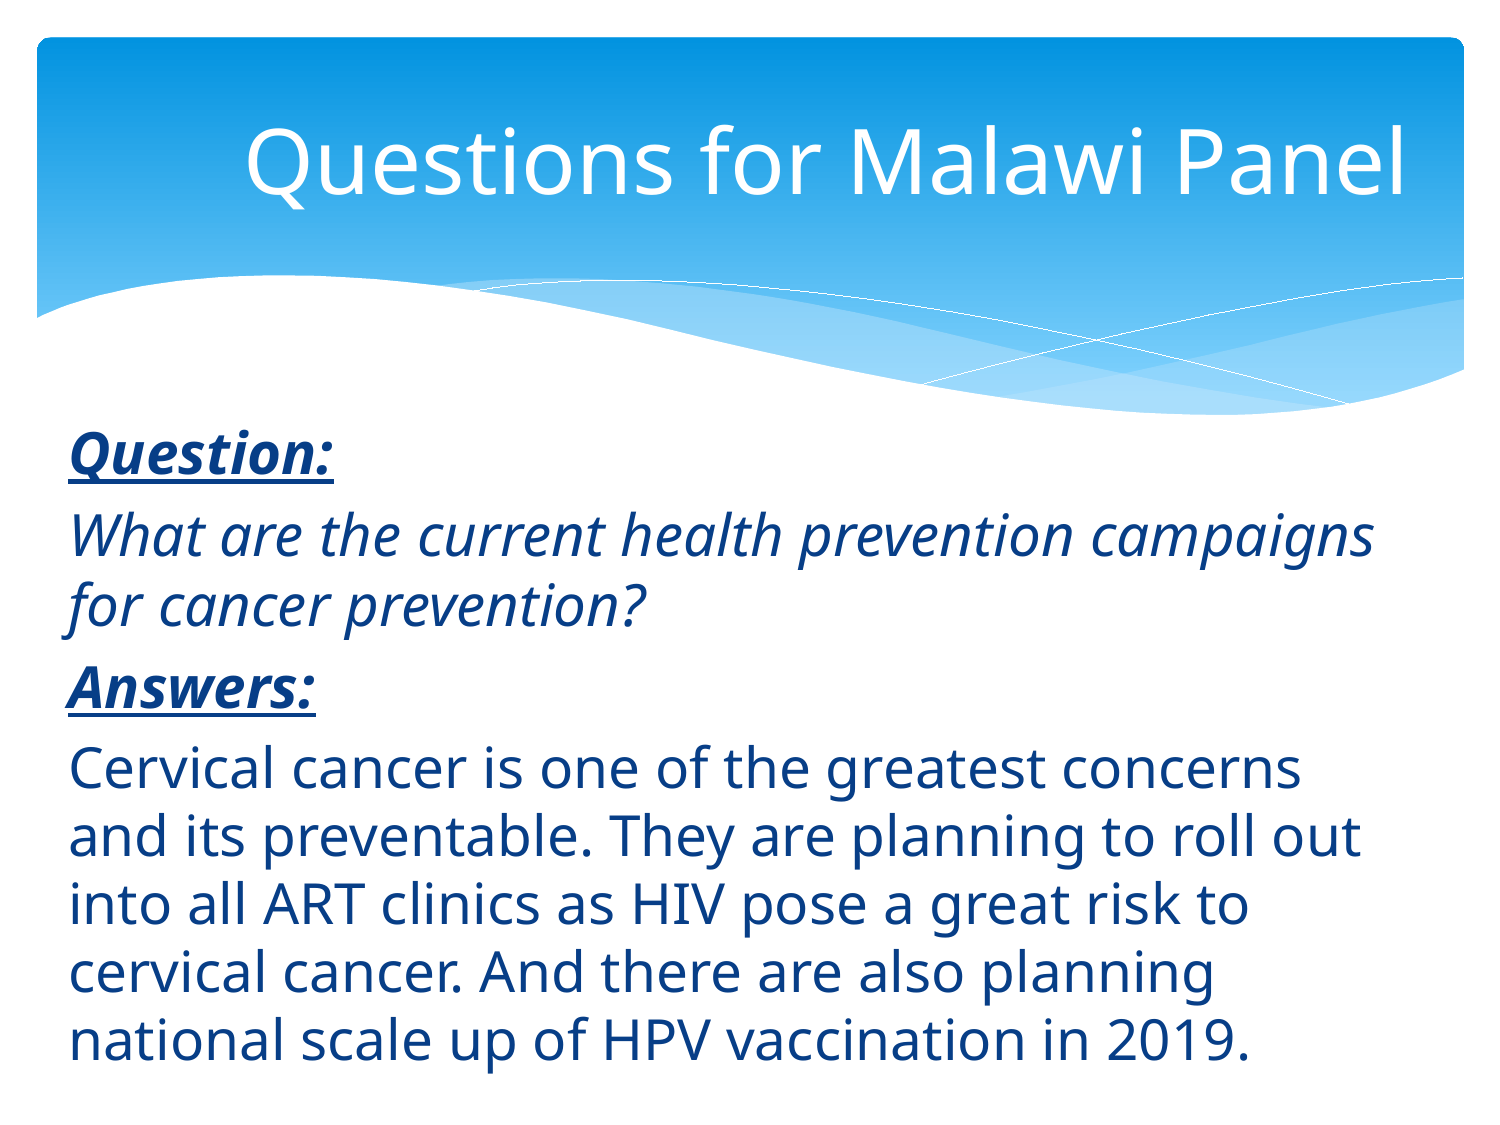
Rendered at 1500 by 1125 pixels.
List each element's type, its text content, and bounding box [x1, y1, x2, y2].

list Question: What are the current health prevention campaigns for cancer prevention? Answers: Cervical cancer is one of the greatest concerns and its preventable. They are planning to roll out into all ART clinics as HIV pose a great risk to cervical cancer. And there are also planning national scale up of HPV vaccination in 2019. [53, 408, 1429, 1083]
title Questions for Malawi Panel [75, 55, 1425, 261]
